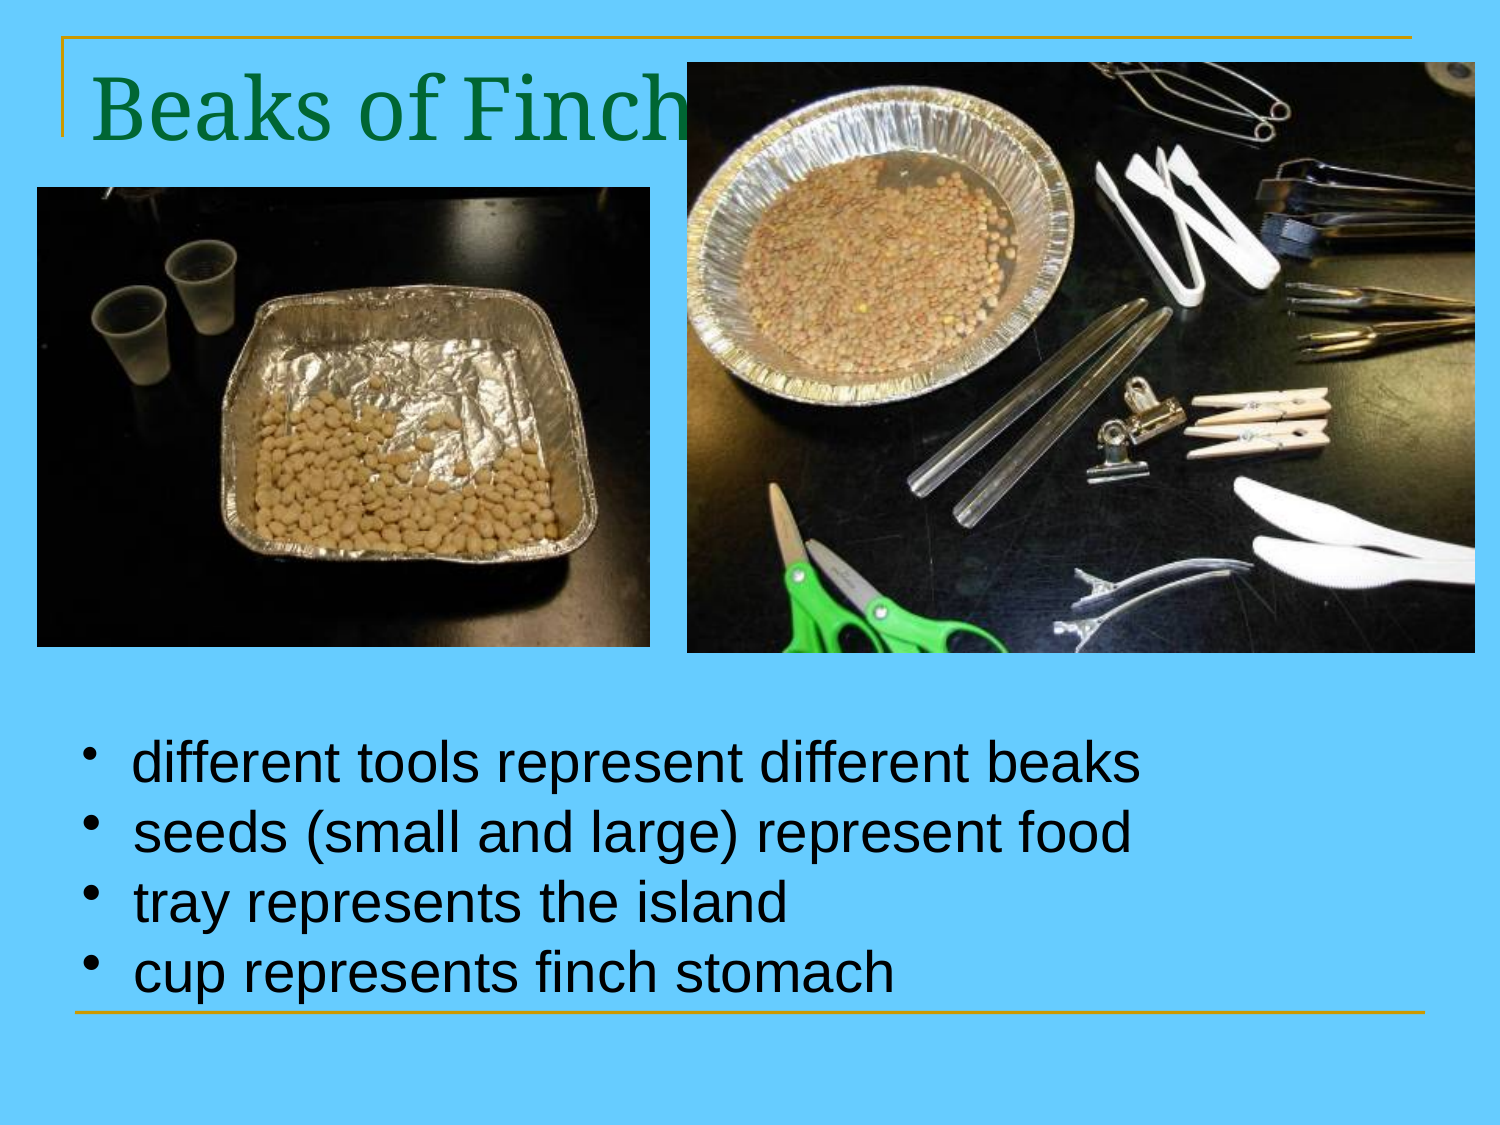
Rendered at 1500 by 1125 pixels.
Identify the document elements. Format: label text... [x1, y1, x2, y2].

picture [37, 187, 651, 648]
title Beaks of Finches [75, 45, 1425, 233]
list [687, 62, 1476, 654]
text_box different tools represent different beaks seeds (small and large) represent food tray represents the island cup represents finch stomach [66, 717, 1158, 1012]
